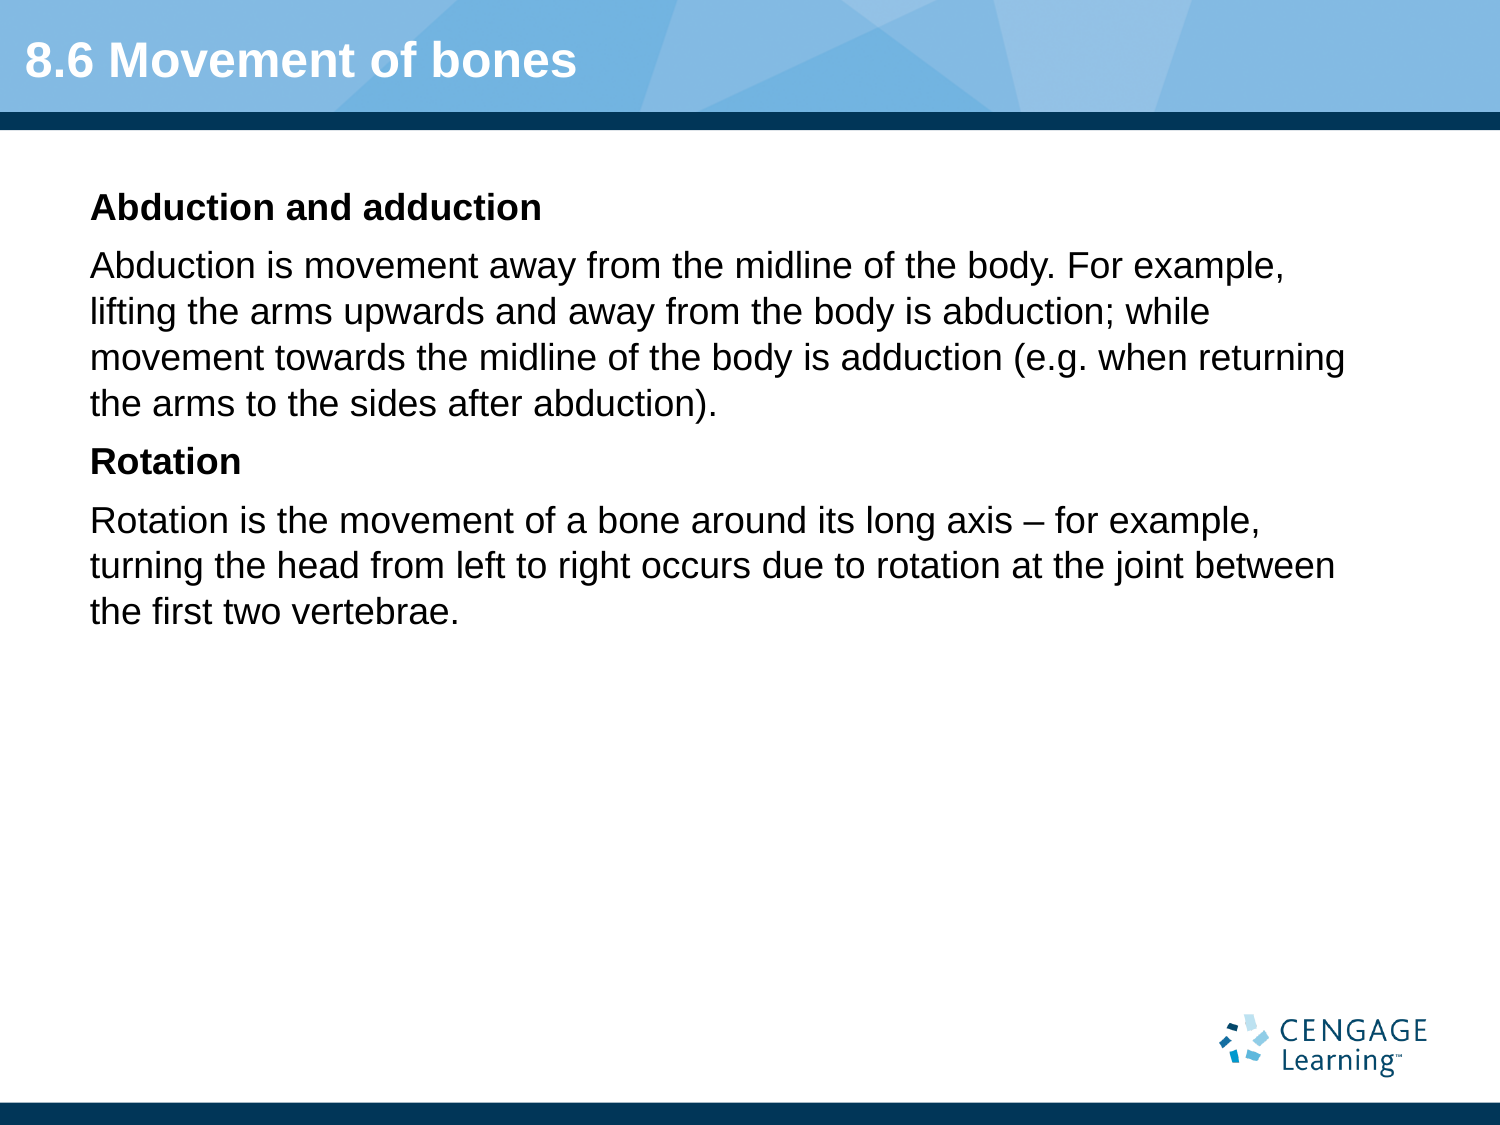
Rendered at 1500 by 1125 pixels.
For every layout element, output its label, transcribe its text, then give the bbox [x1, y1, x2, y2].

picture [1195, 990, 1450, 1101]
title 8.6 Movement of bones [24, 24, 1263, 100]
text_box Abduction and adduction Abduction is movement away from the midline of the body. For example, lifting the arms upwards and away from the body is abduction; while movement towards the midline of the body is adduction (e.g. when returning the arms to the sides after abduction). Rotation Rotation is the movement of a bone around its long axis – for example, turning the head from left to right occurs due to rotation at the joint between the first two vertebrae. [75, 174, 1375, 640]
picture [0, 0, 1500, 112]
